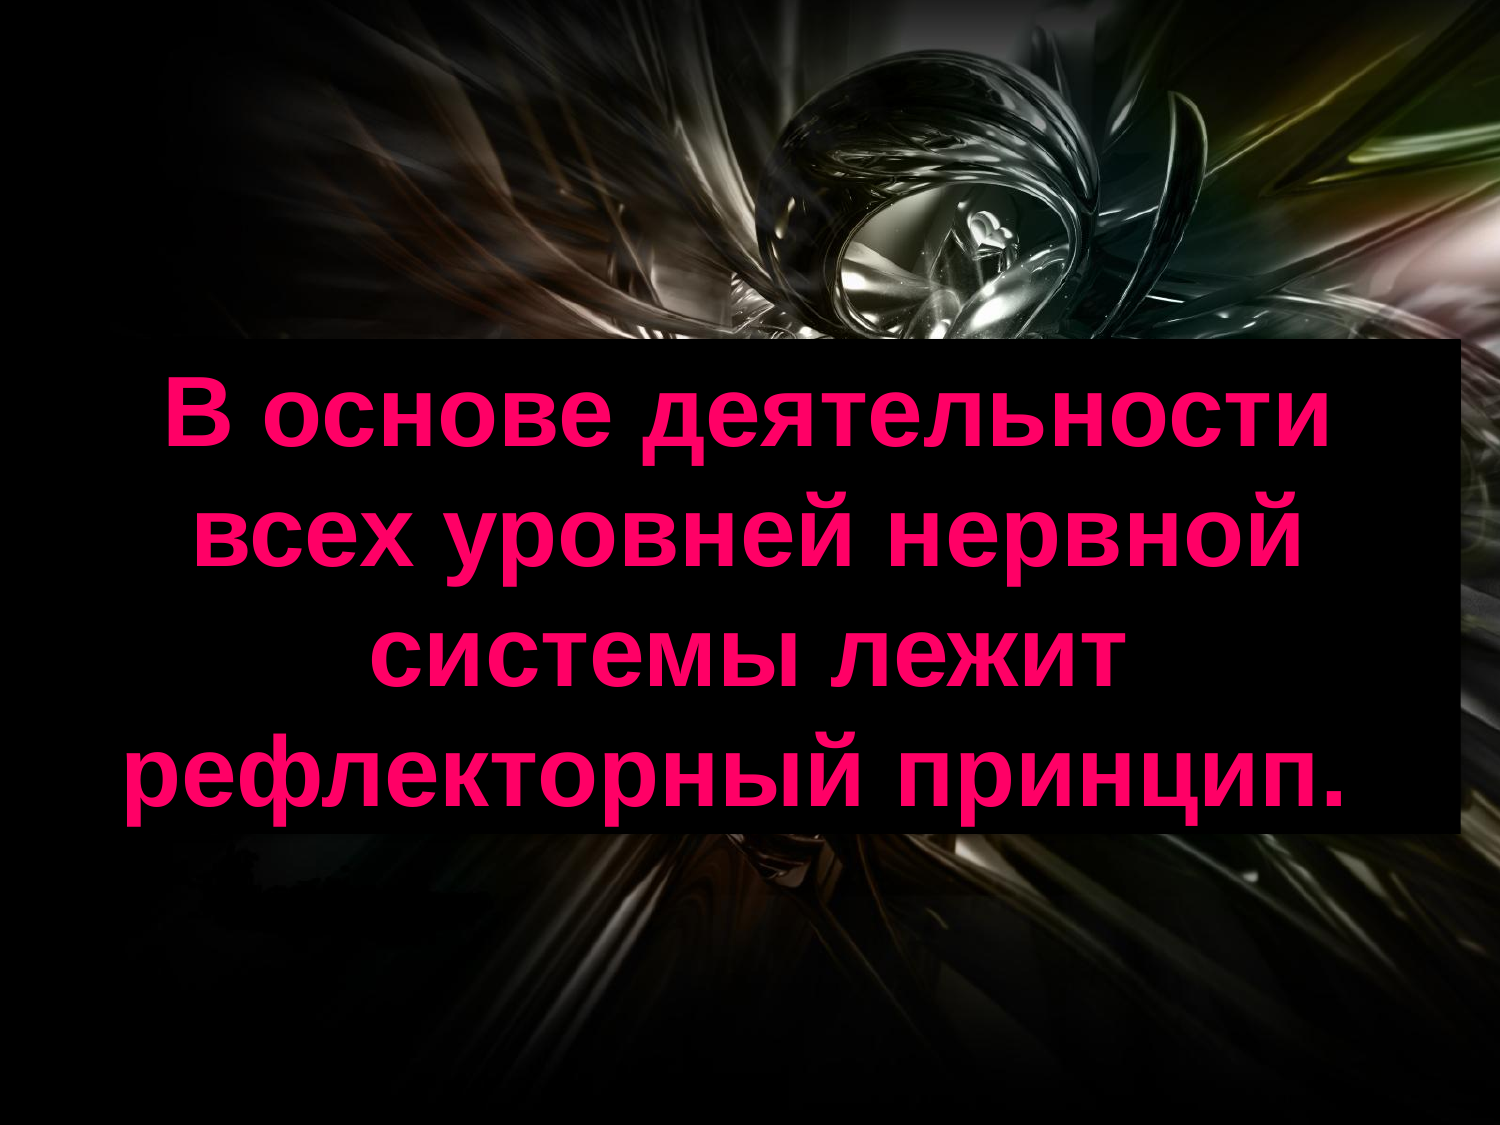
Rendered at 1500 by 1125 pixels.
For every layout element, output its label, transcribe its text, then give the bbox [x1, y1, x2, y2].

text_box В основе деятельности всех уровней нервной системы лежит рефлекторный принцип. [36, 339, 1461, 834]
picture [0, 0, 1500, 1125]
